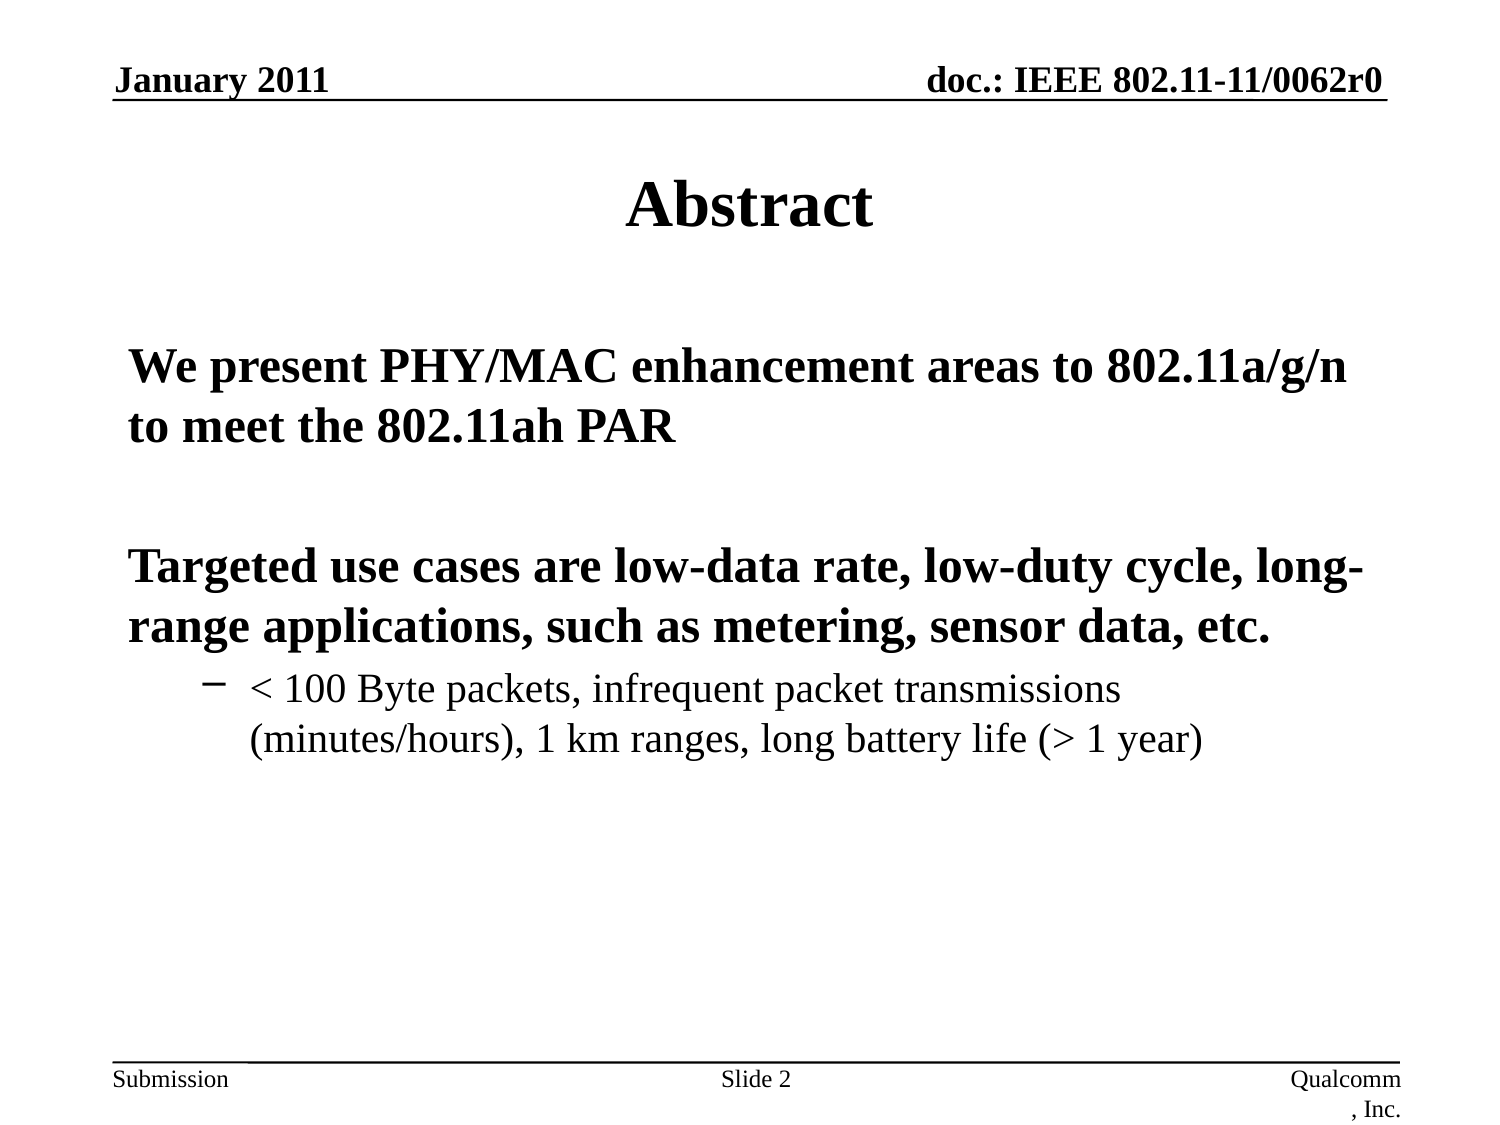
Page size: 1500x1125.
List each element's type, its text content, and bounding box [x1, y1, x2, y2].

list We present PHY/MAC enhancement areas to 802.11a/g/n to meet the 802.11ah PAR Targeted use cases are low-data rate, low-duty cycle, long-range applications, such as metering, sensor data, etc. < 100 Byte packets, infrequent packet transmissions (minutes/hours), 1 km ranges, long battery life (> 1 year) [112, 324, 1388, 1000]
slide_number Slide 2 [712, 1062, 800, 1093]
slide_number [114, 54, 333, 100]
title Abstract [112, 112, 1388, 288]
footer Qualcomm, Inc. [1288, 1062, 1402, 1093]
